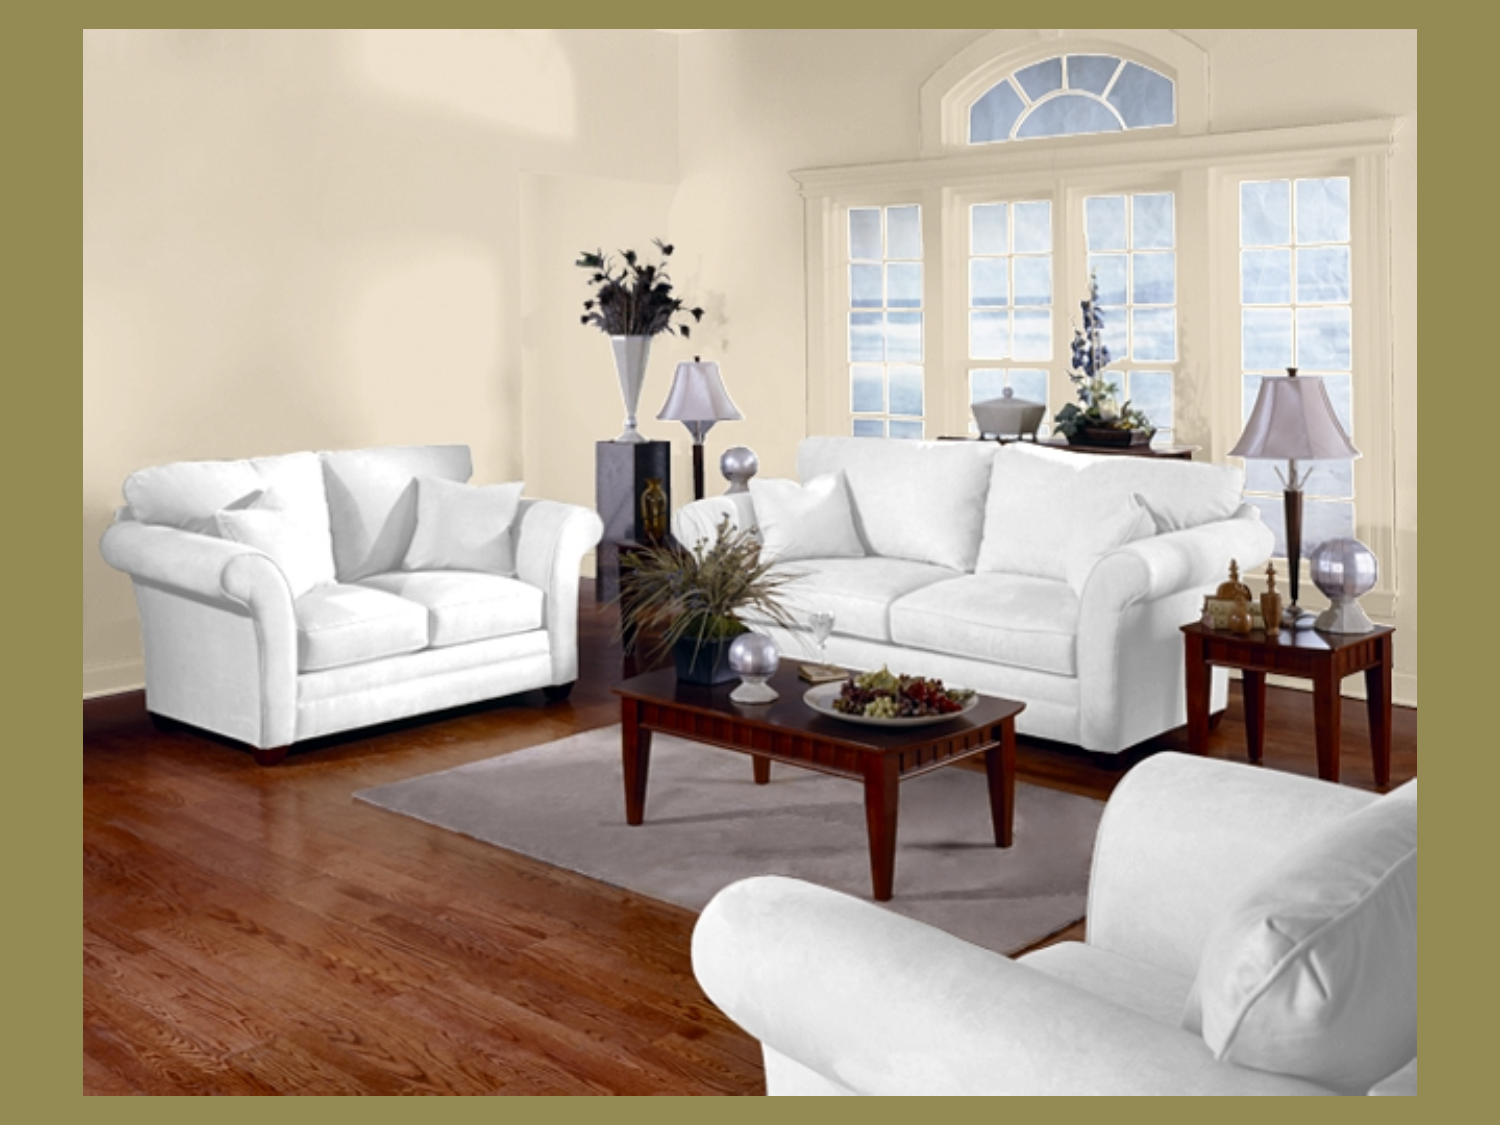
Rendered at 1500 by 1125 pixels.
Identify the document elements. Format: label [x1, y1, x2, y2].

picture [83, 28, 1417, 1096]
